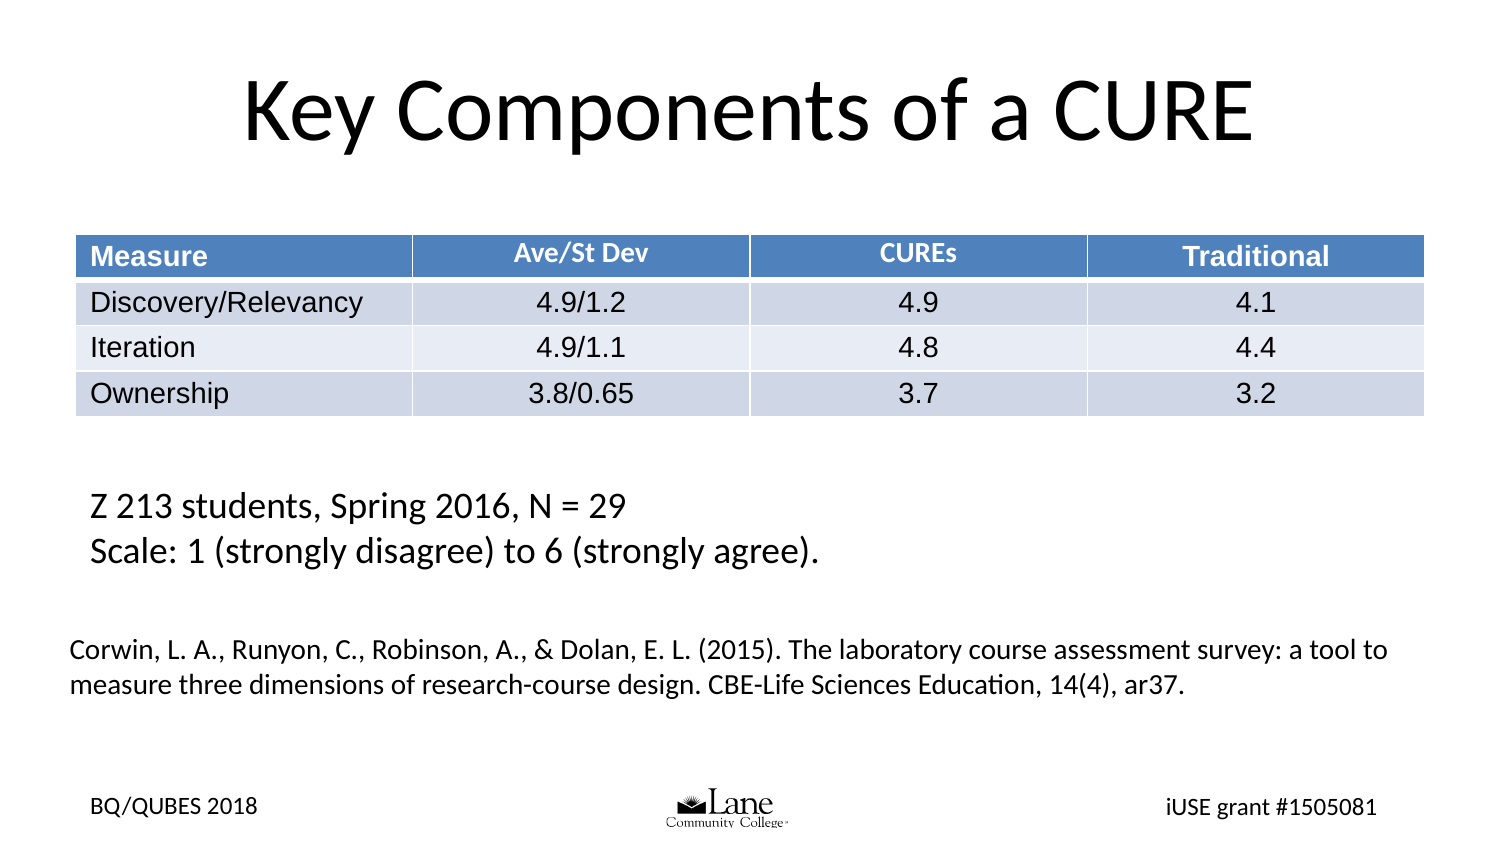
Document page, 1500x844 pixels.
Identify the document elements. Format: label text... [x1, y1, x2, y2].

table_cell Ownership [76, 372, 412, 416]
table_cell 3.7 [751, 372, 1087, 416]
table_header Traditional [1088, 235, 1424, 277]
table_cell 4.8 [751, 326, 1087, 370]
table_cell 4.9 [751, 283, 1087, 325]
table_header CUREs [751, 235, 1087, 277]
slide_number BQ/QUBES 2018 [75, 782, 425, 827]
table_cell 4.9/1.2 [413, 283, 749, 325]
footer iUSE grant #1505081 [1137, 782, 1407, 830]
table_cell 3.2 [1088, 372, 1424, 416]
text_box Corwin, L. A., Runyon, C., Robinson, A., & Dolan, E. L. (2015). The laboratory course assessment survey: a tool to measure three dimensions of research-course design. CBE-Life Sciences Education, 14(4), ar37. [54, 623, 1459, 688]
table_header Ave/St Dev [413, 235, 749, 277]
table_cell 4.4 [1088, 326, 1424, 370]
table_cell 3.8/0.65 [413, 372, 749, 416]
text_box Z 213 students, Spring 2016, N = 29 Scale: 1 (strongly disagree) to 6 (strongly agree). [75, 473, 847, 554]
table_cell Iteration [76, 326, 412, 370]
title Key Components of a CURE [75, 33, 1425, 175]
table_cell 4.1 [1088, 283, 1424, 325]
picture [666, 779, 788, 828]
table_header Measure [76, 235, 412, 277]
table_cell Discovery/Relevancy [76, 283, 412, 325]
table_cell 4.9/1.1 [413, 326, 749, 370]
